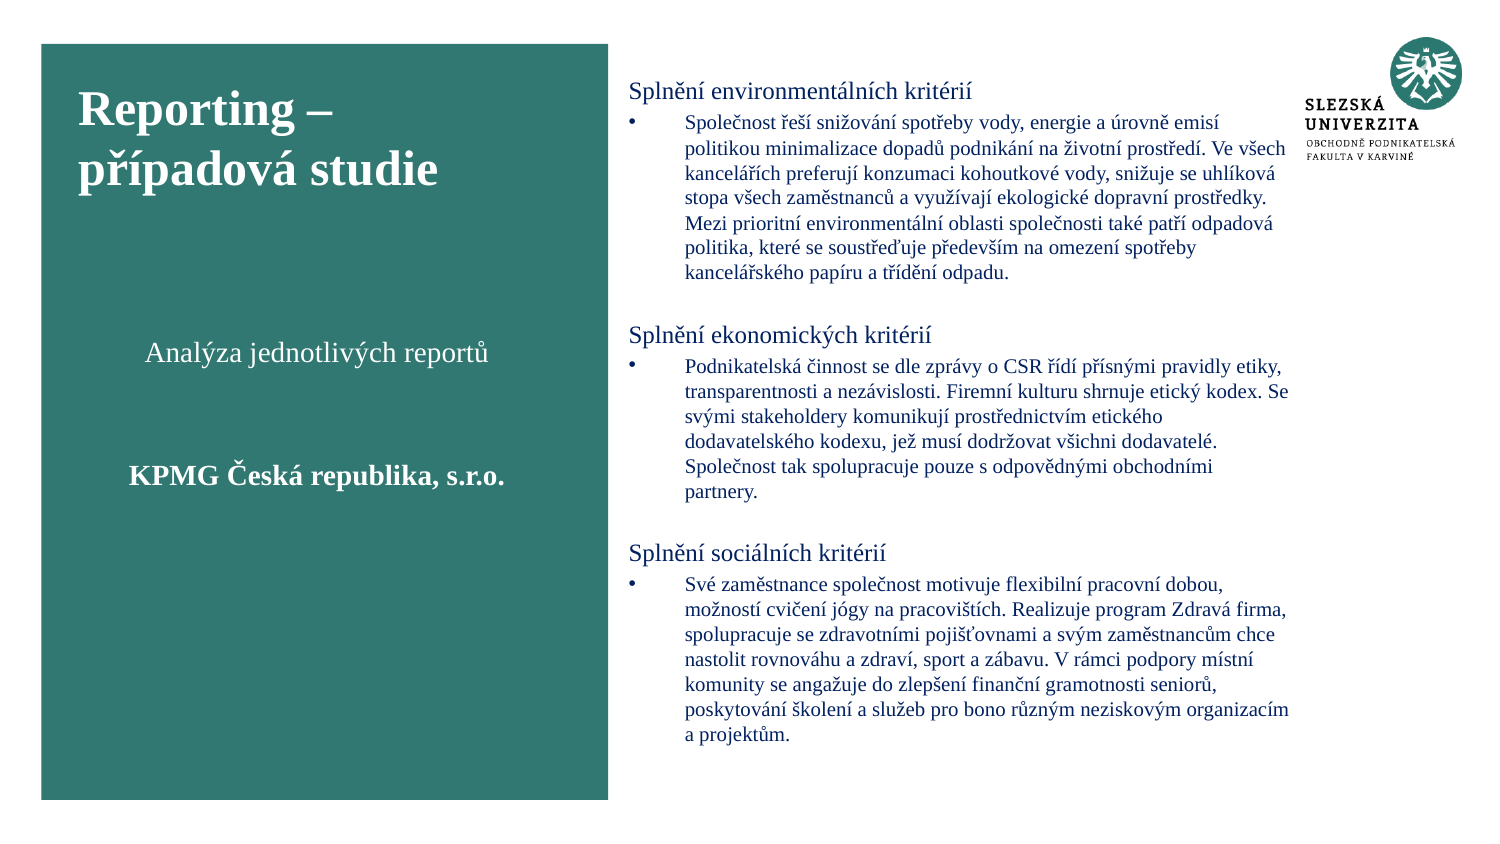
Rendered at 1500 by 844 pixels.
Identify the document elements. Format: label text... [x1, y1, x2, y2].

text_box Splnění environmentálních kritérií Společnost řeší snižování spotřeby vody, energie a úrovně emisí politikou minimalizace dopadů podnikání na životní prostředí. Ve všech kancelářích preferují konzumaci kohoutkové vody, snižuje se uhlíková stopa všech zaměstnanců a využívají ekologické dopravní prostředky. Mezi prioritní environmentální oblasti společnosti také patří odpadová politika, které se soustřeďuje především na omezení spotřeby kancelářského papíru a třídění odpadu. Splnění ekonomických kritérií Podnikatelská činnost se dle zprávy o CSR řídí přísnými pravidly etiky, transparentnosti a nezávislosti. Firemní kulturu shrnuje etický kodex. Se svými stakeholdery komunikují prostřednictvím etického dodavatelského kodexu, jež musí dodržovat všichni dodavatelé. Společnost tak spolupracuje pouze s odpovědnými obchodními partnery. Splnění sociálních kritérií Své zaměstnance společnost motivuje flexibilní pracovní dobou, možností cvičení jógy na pracovištích. Realizuje program Zdravá firma, spolupracuje se zdravotními pojišťovnami a svým zaměstnancům chce nastolit rovnováhu a zdraví, sport a zábavu. V rámci podpory místní komunity se angažuje do zlepšení finanční gramotnosti seniorů, poskytování školení a služeb pro bono různým neziskovým organizacím a projektům. [613, 67, 1306, 800]
text_box Reporting – případová studie [63, 67, 586, 245]
picture [1304, 36, 1463, 160]
text_box Analýza jednotlivých reportů KPMG Česká republika, s.r.o. [68, 245, 565, 800]
text_box [39, 42, 610, 802]
